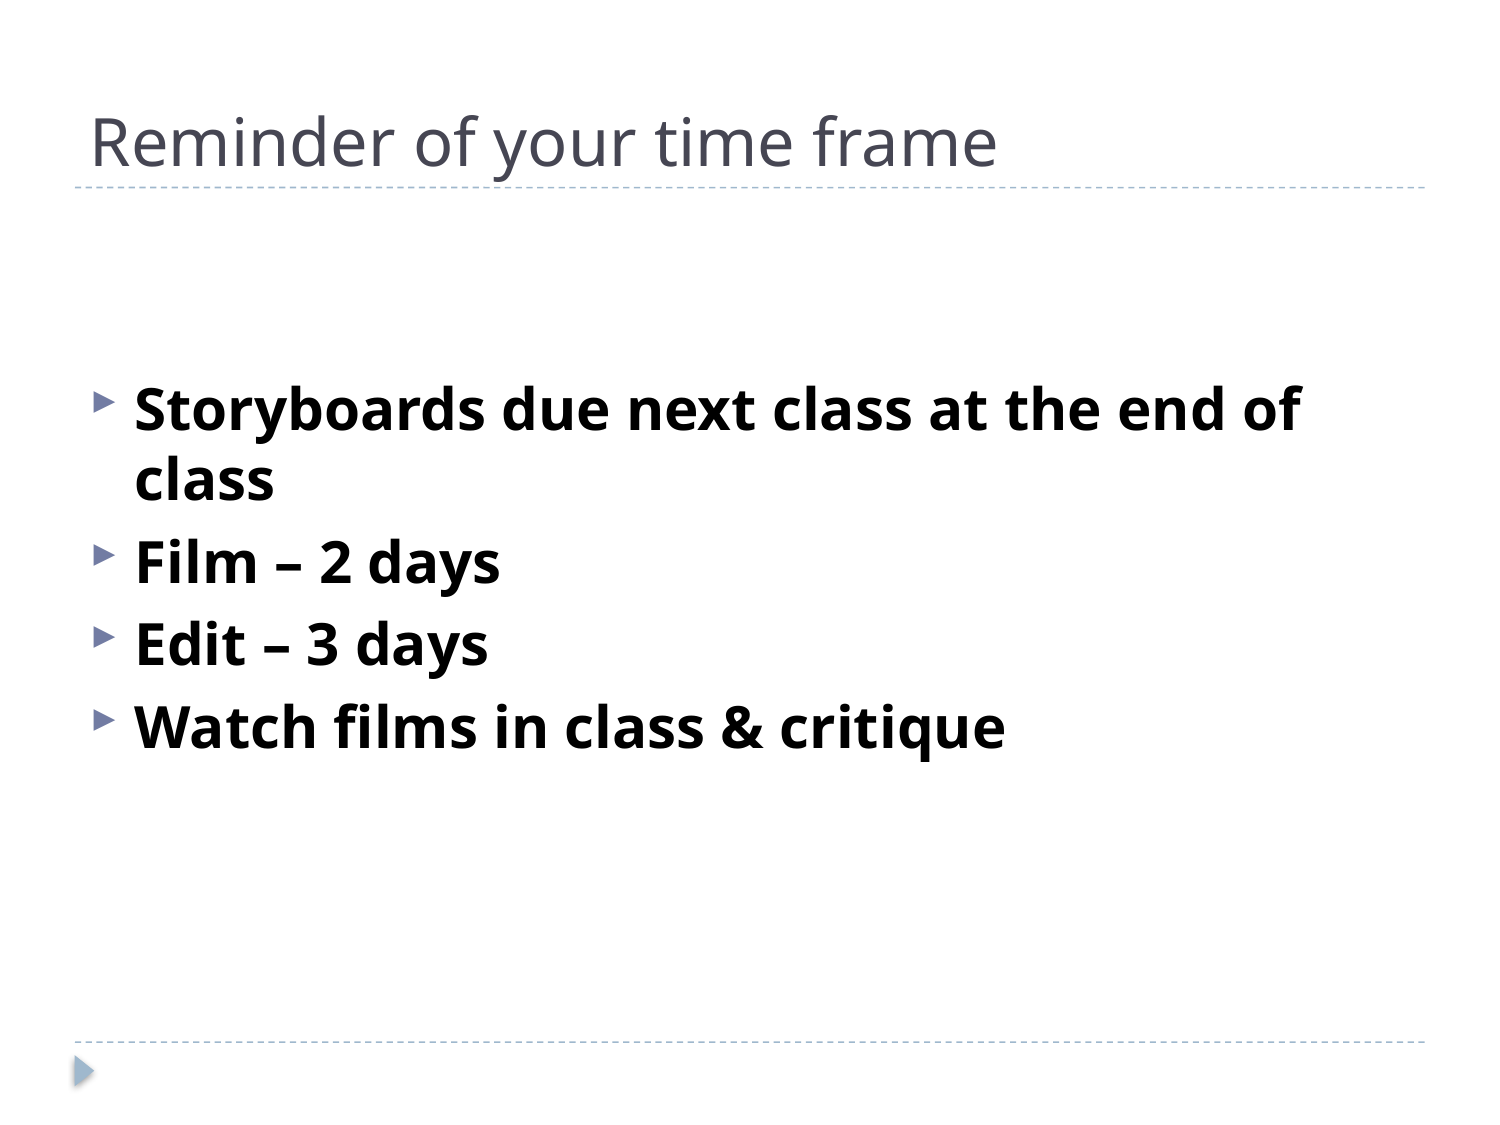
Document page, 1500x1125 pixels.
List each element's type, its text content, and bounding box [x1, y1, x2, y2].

title Reminder of your time frame [75, 24, 1425, 188]
list Storyboards due next class at the end of class Film – 2 days Edit – 3 days Watch films in class & critique [75, 200, 1425, 1010]
